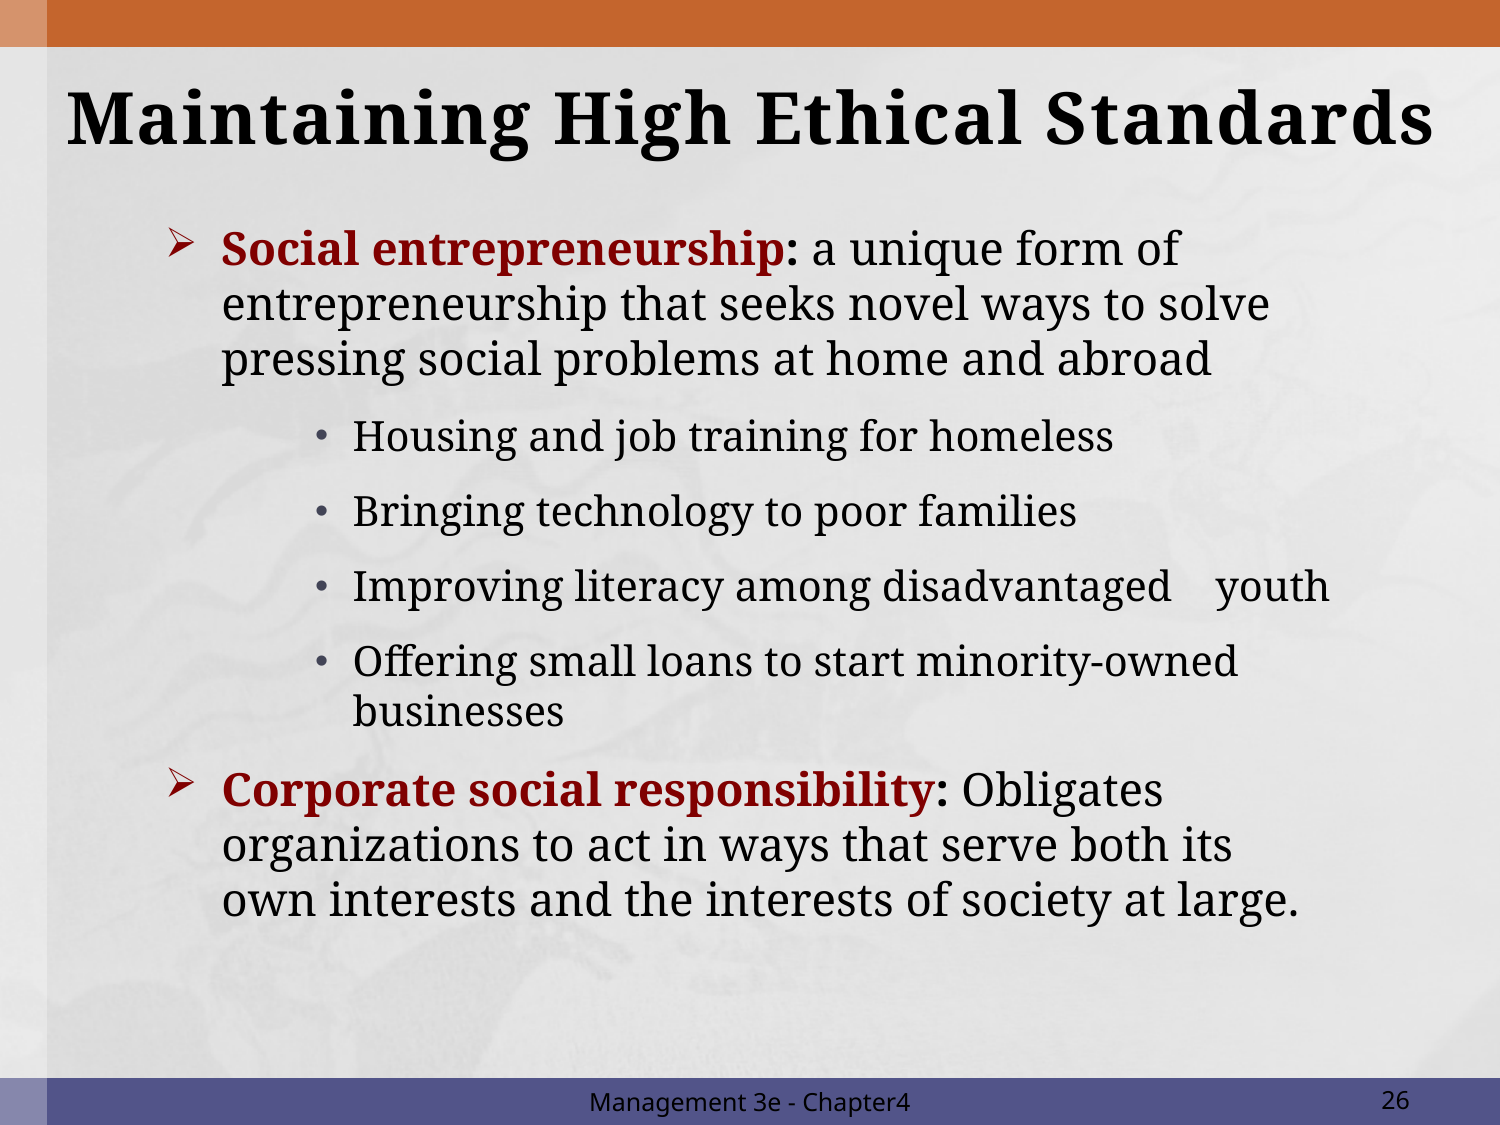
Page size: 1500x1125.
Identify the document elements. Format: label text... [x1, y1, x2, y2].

list Social entrepreneurship: a unique form of entrepreneurship that seeks novel ways to solve pressing social problems at home and abroad Housing and job training for homeless Bringing technology to poor families Improving literacy among disadvantaged youth Offering small loans to start minority-owned businesses Corporate social responsibility: Obligates organizations to act in ways that serve both its own interests and the interests of society at large. [150, 212, 1350, 1013]
slide_number 26 [1074, 1078, 1425, 1125]
title Maintaining High Ethical Standards [49, 46, 1454, 202]
footer Management 3e - Chapter4 [512, 1078, 988, 1125]
